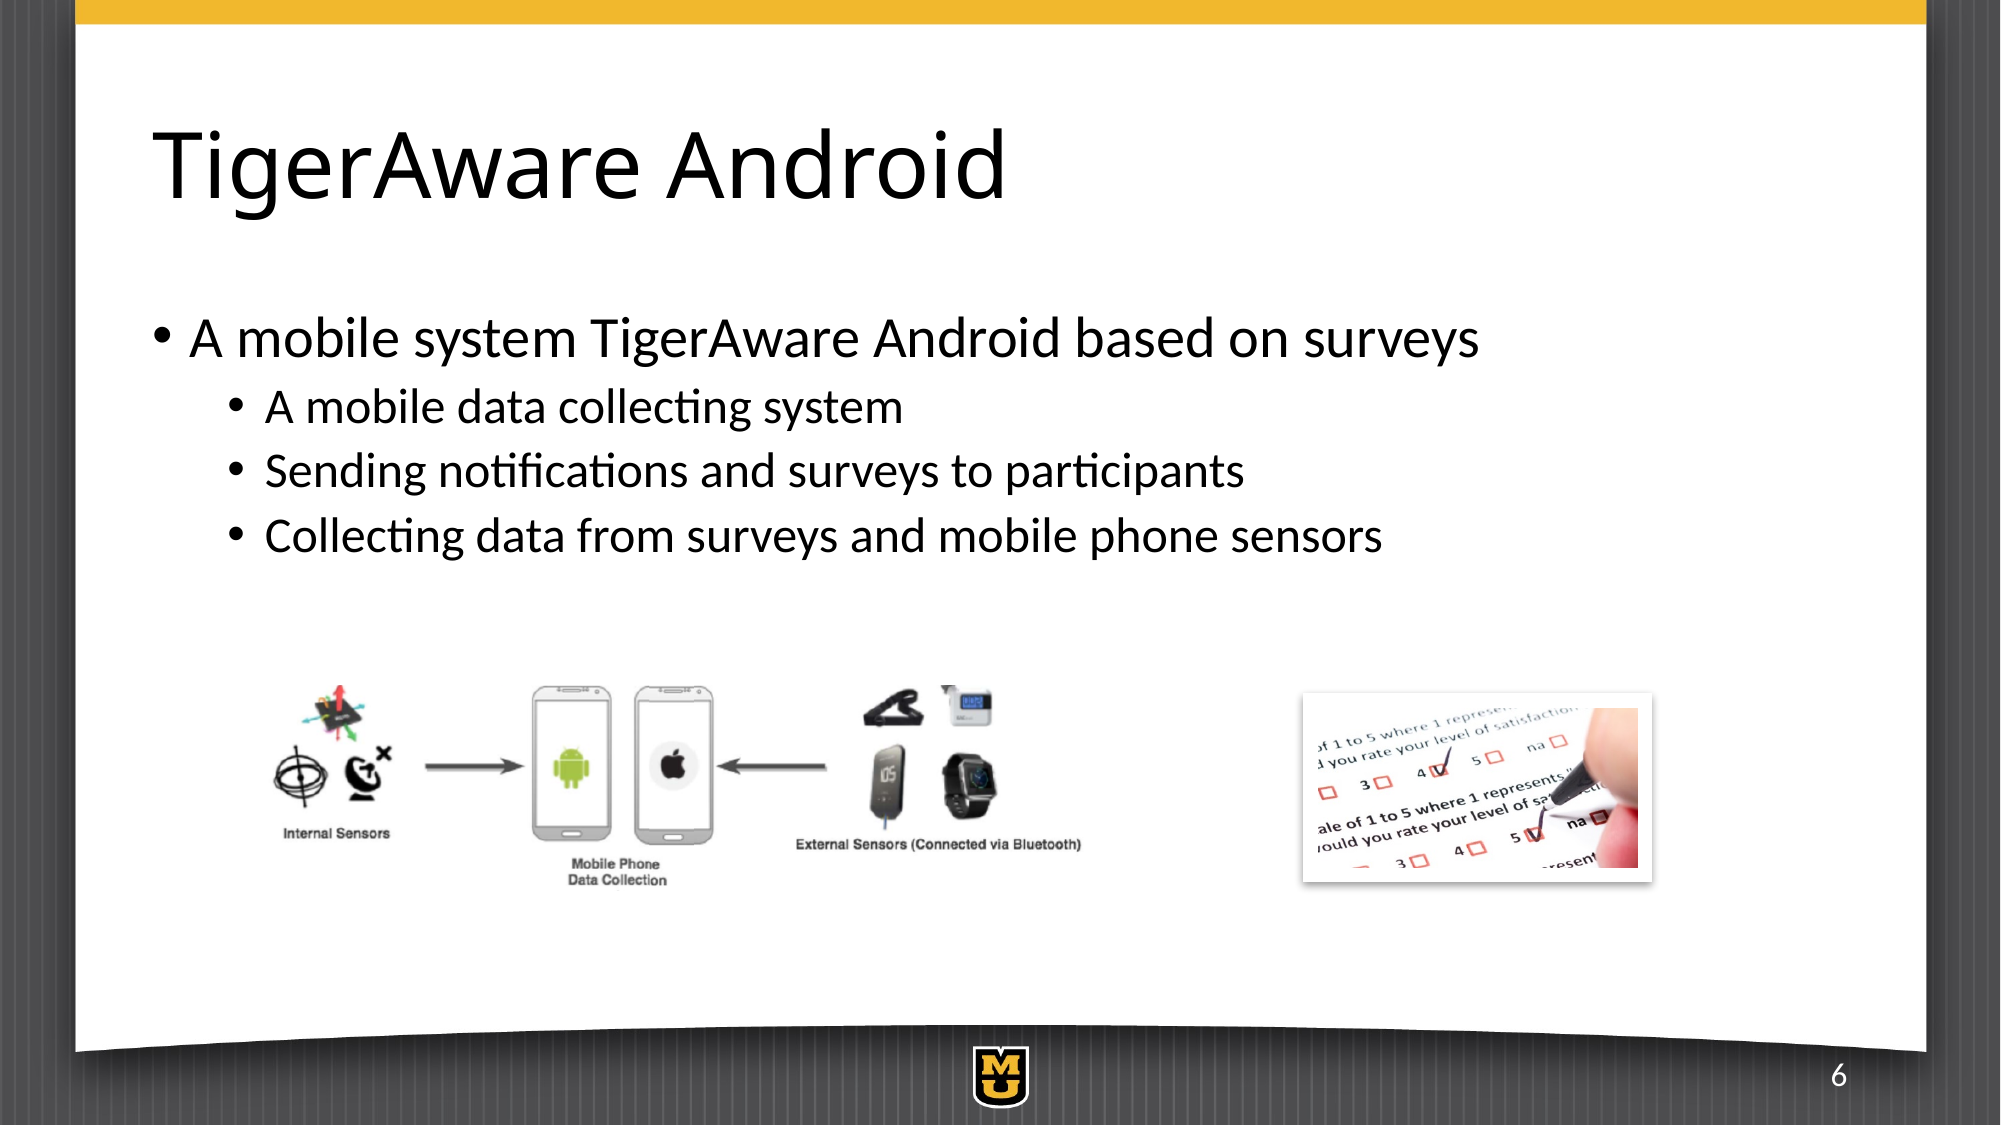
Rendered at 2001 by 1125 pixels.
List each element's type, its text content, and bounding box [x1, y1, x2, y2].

list A mobile system TigerAware Android based on surveys A mobile data collecting system Sending notifications and surveys to participants Collecting data from surveys and mobile phone sensors [137, 299, 1863, 1014]
slide_number 6 [1412, 1042, 1863, 1103]
title TigerAware Android [137, 59, 1863, 278]
picture [0, 0, 2001, 1125]
